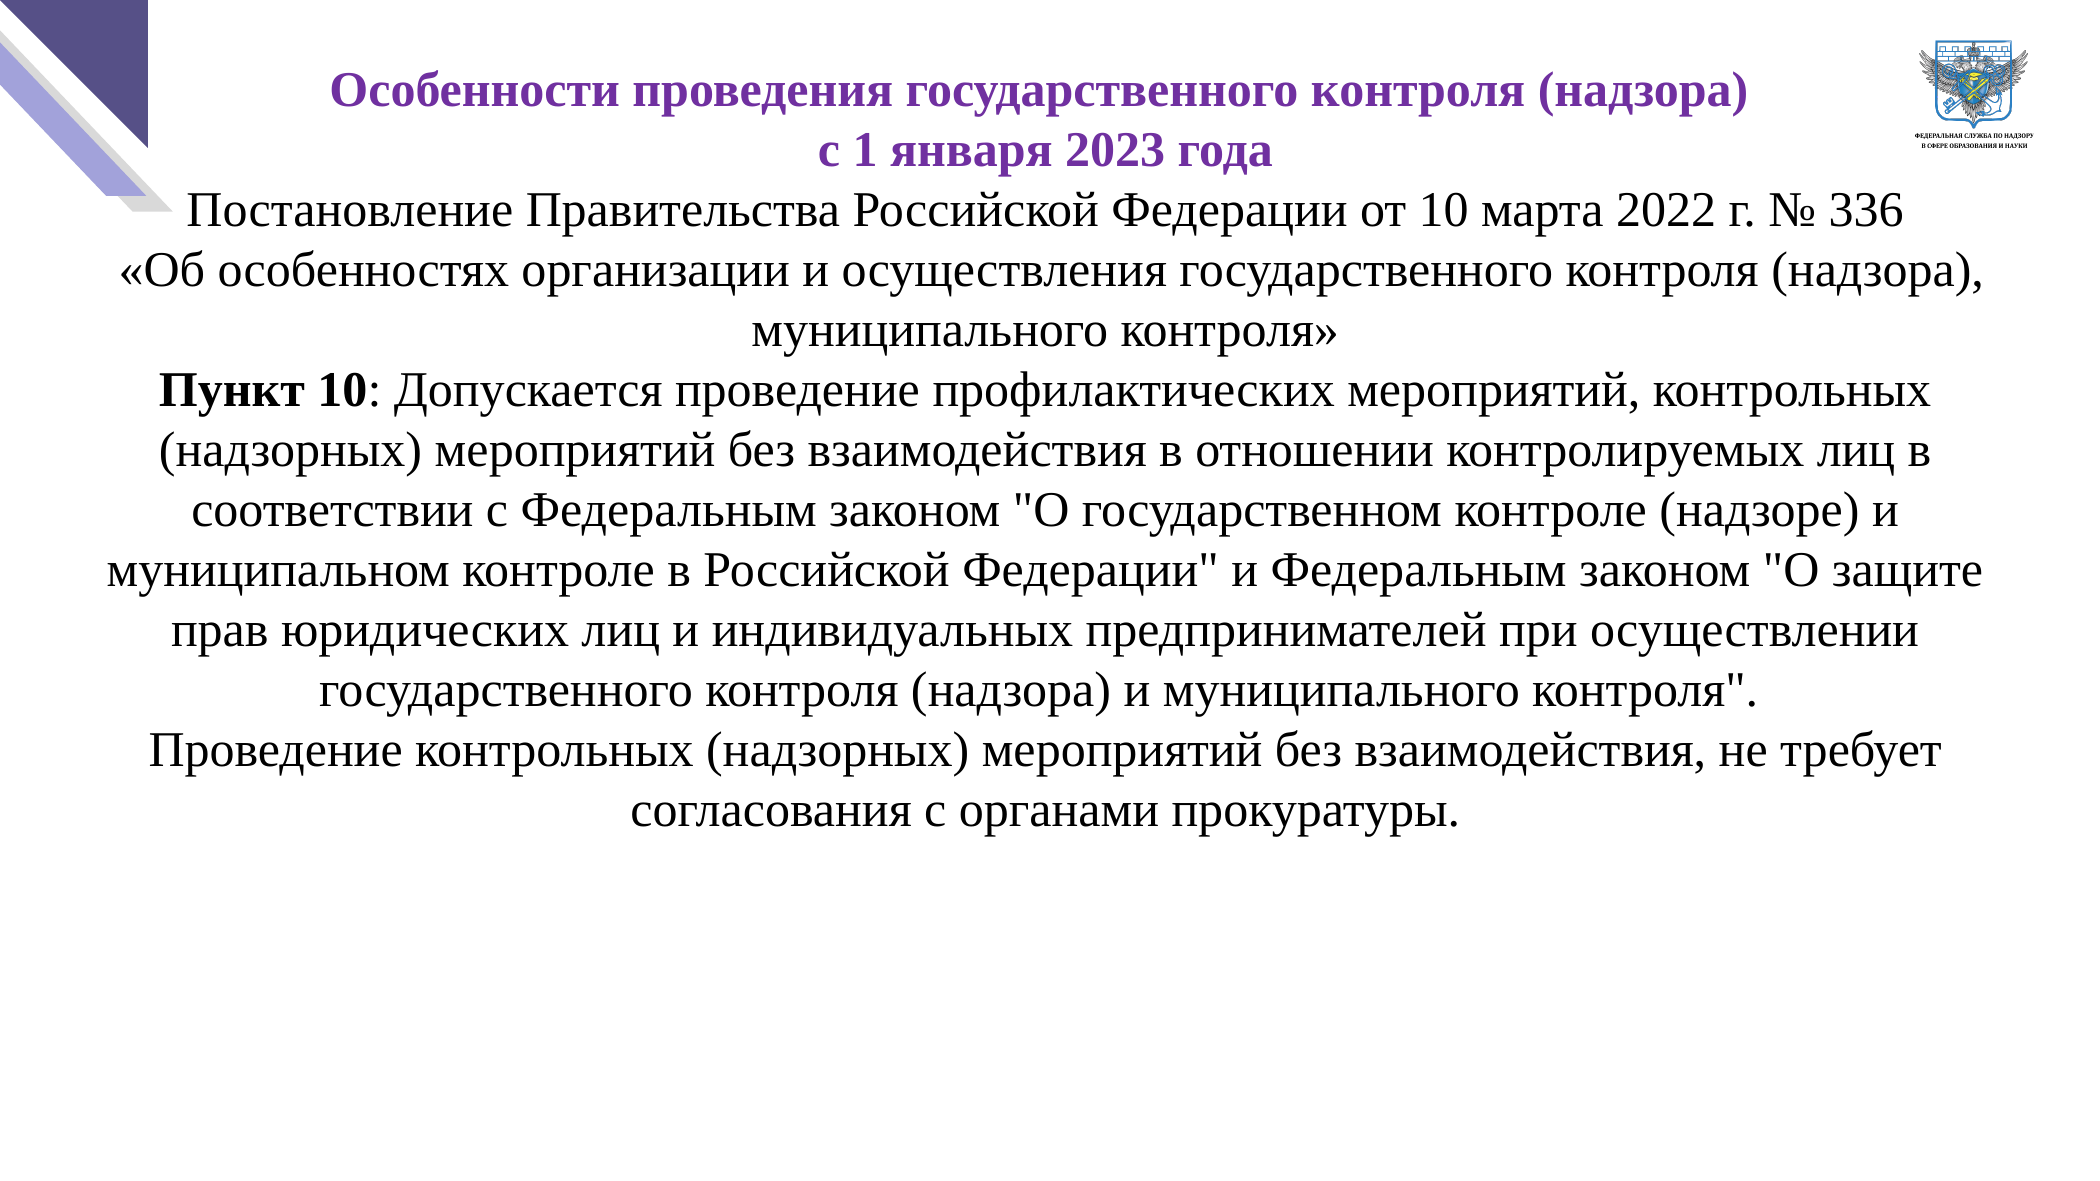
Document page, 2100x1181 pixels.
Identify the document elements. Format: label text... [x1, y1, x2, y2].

text_box Особенности проведения государственного контроля (надзора) с 1 января 2023 года Постановление Правительства Российской Федерации от 10 марта 2022 г. № 336 «Об особенностях организации и осуществления государственного контроля (надзора), муниципального контроля» Пункт 10: Допускается проведение профилактических мероприятий, контрольных (надзорных) мероприятий без взаимодействия в отношении контролируемых лиц в соответствии с Федеральным законом "О государственном контроле (надзоре) и муниципальном контроле в Российской Федерации" и Федеральным законом "О защите прав юридических лиц и индивидуальных предпринимателей при осуществлении государственного контроля (надзора) и муниципального контроля". Проведение контрольных (надзорных) мероприятий без взаимодействия, не требует согласования с органами прокуратуры. [87, 49, 2004, 969]
picture [1915, 40, 2034, 148]
